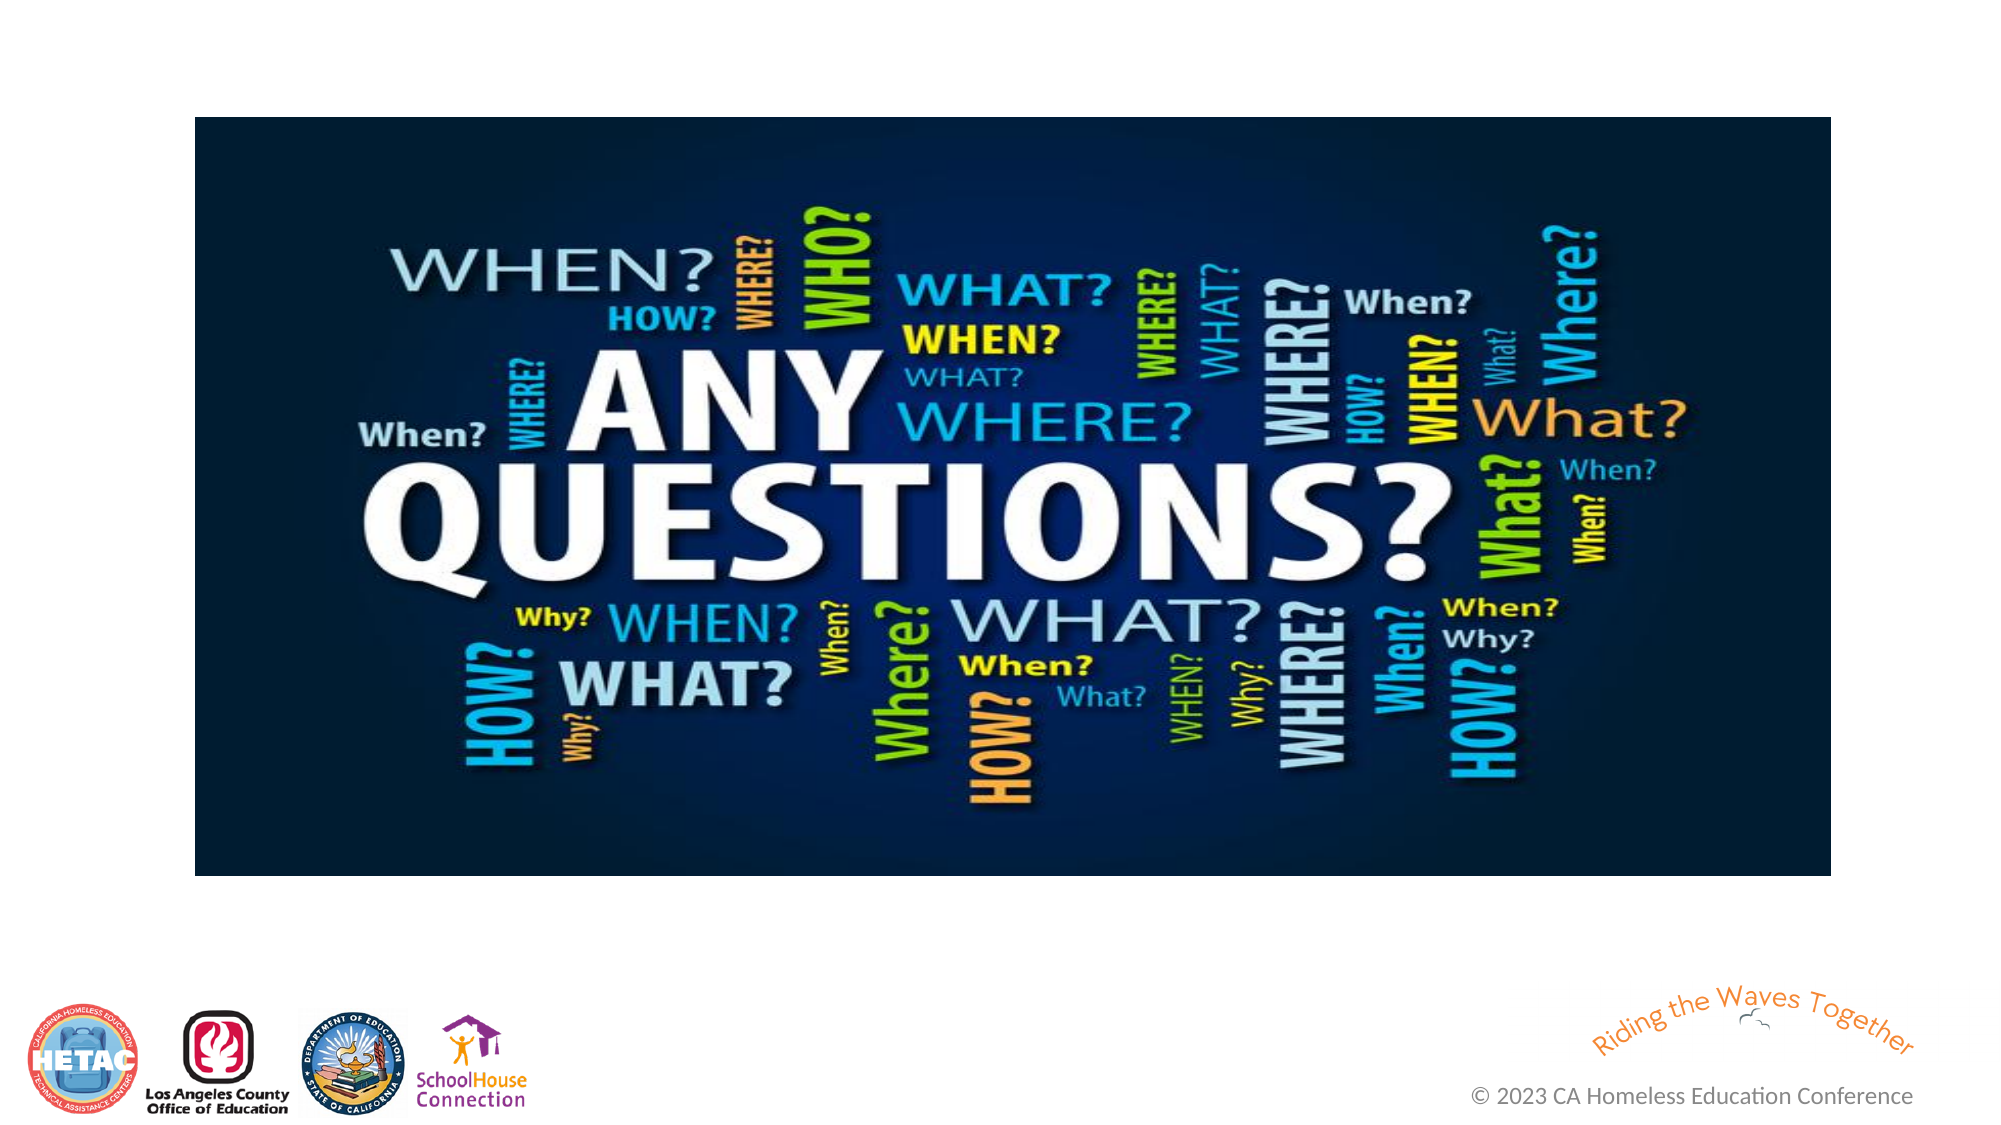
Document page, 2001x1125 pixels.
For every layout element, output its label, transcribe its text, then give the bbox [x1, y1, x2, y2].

picture [27, 1003, 138, 1114]
picture [1508, 980, 2000, 1062]
picture [145, 1010, 291, 1114]
picture [195, 117, 1832, 876]
text_box [152, 102, 1657, 205]
picture [297, 1007, 539, 1118]
footer © 2023 CA Homeless Education Conference [1384, 1065, 2000, 1125]
